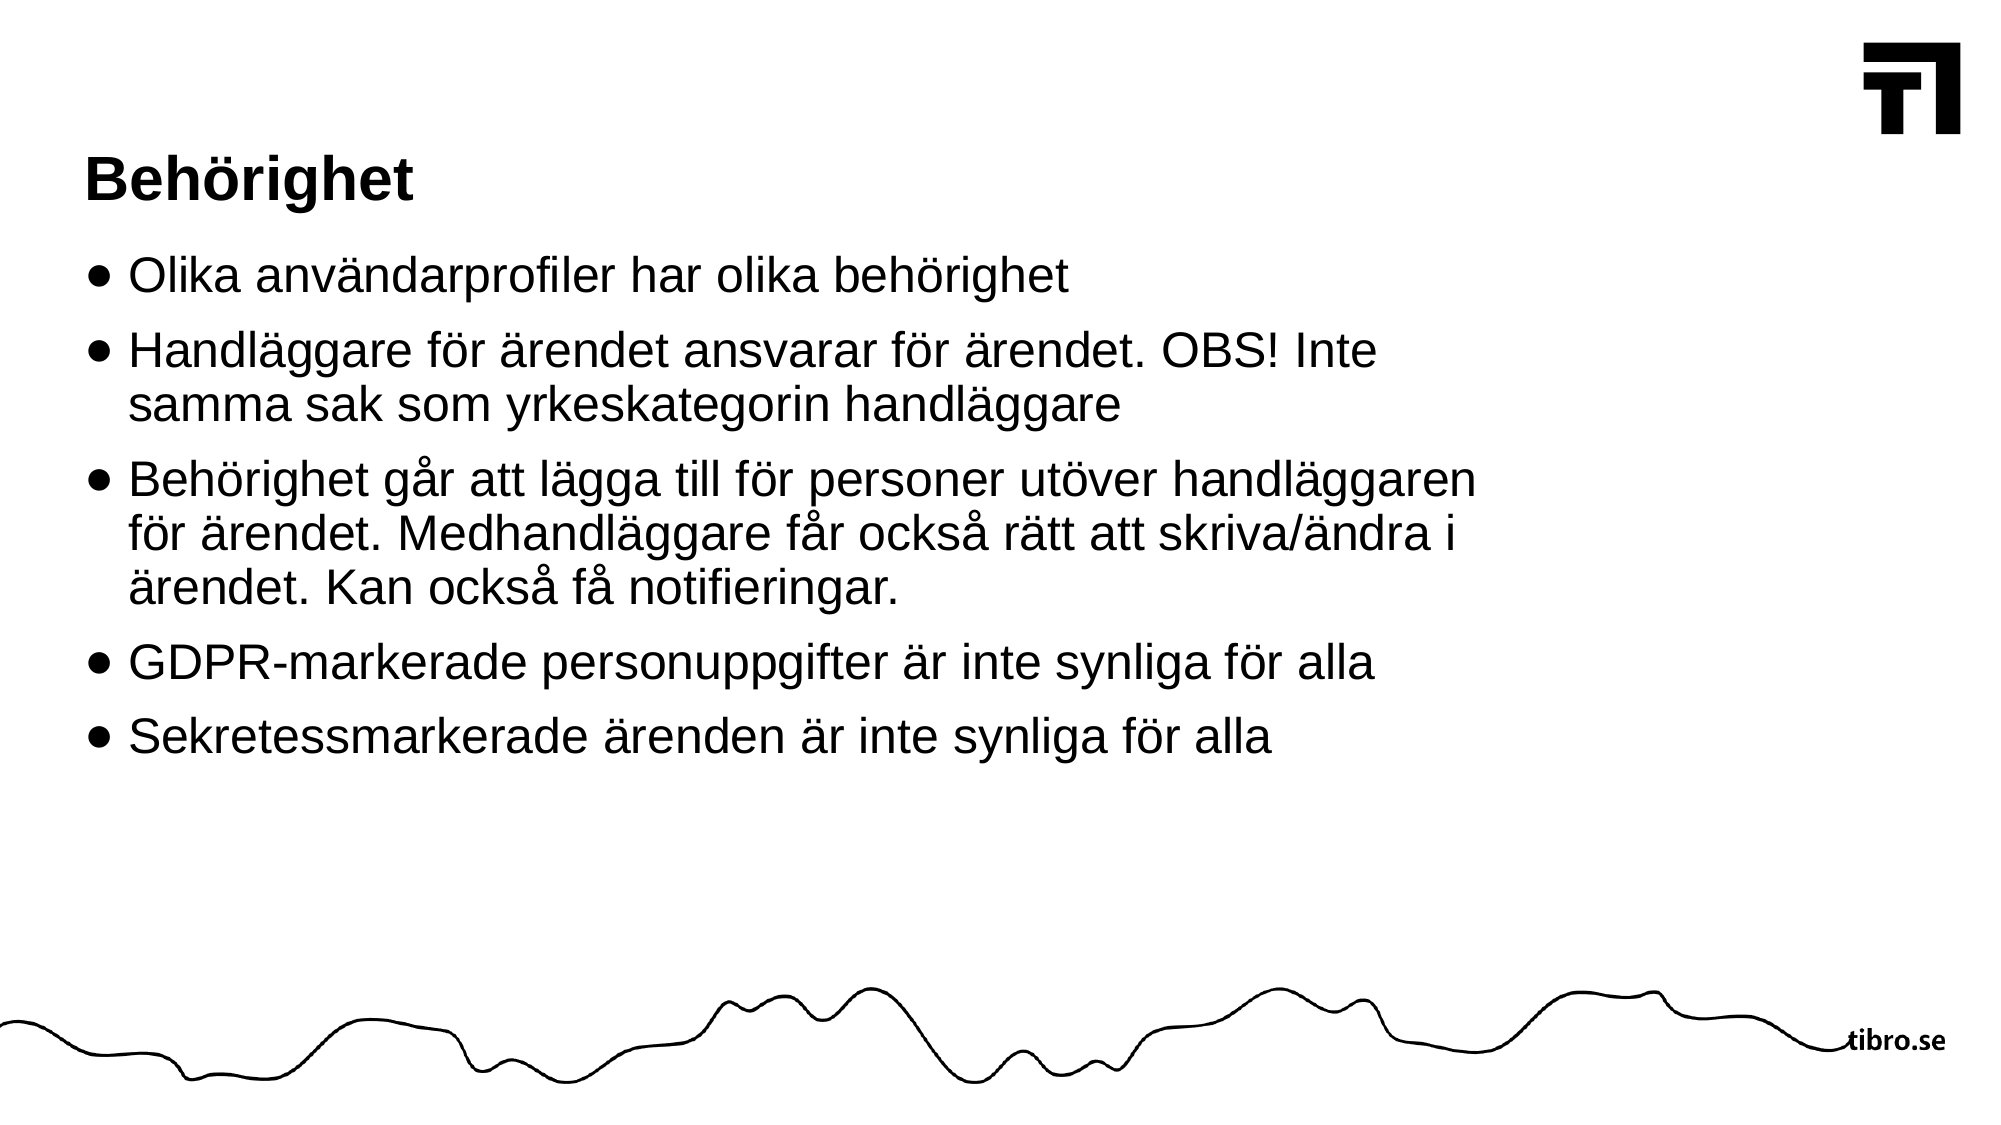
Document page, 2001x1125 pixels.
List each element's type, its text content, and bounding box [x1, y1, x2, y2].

picture [0, 987, 1945, 1084]
title Behörighet [84, 38, 1508, 215]
list Olika användarprofiler har olika behörighet Handläggare för ärendet ansvarar för ärendet. OBS! Inte samma sak som yrkeskategorin handläggare Behörighet går att lägga till för personer utöver handläggaren för ärendet. Medhandläggare får också rätt att skriva/ändra i ärendet. Kan också få notifieringar. GDPR-markerade personuppgifter är inte synliga för alla Sekretessmarkerade ärenden är inte synliga för alla [84, 249, 1508, 888]
